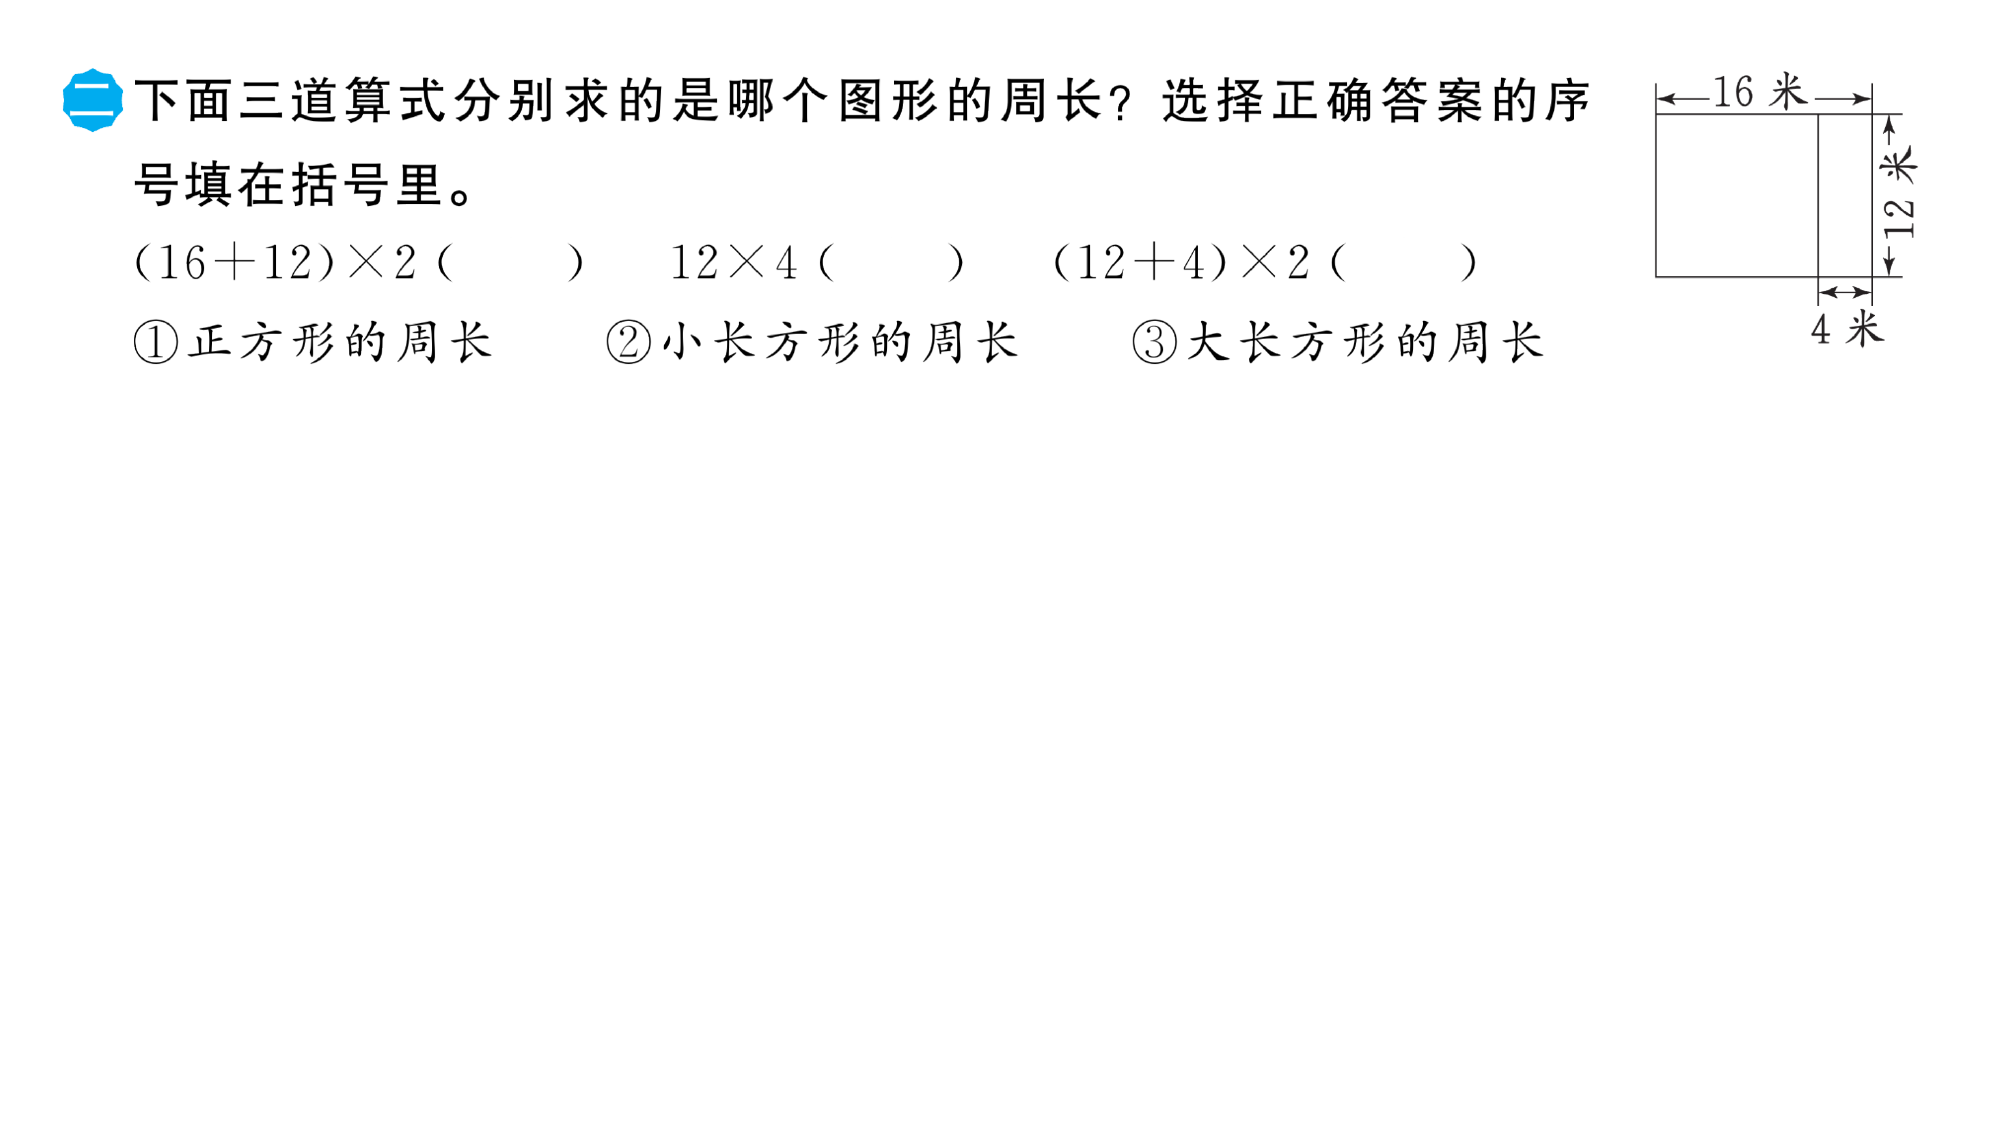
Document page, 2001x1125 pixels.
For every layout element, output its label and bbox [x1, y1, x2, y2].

picture [58, 58, 1949, 382]
